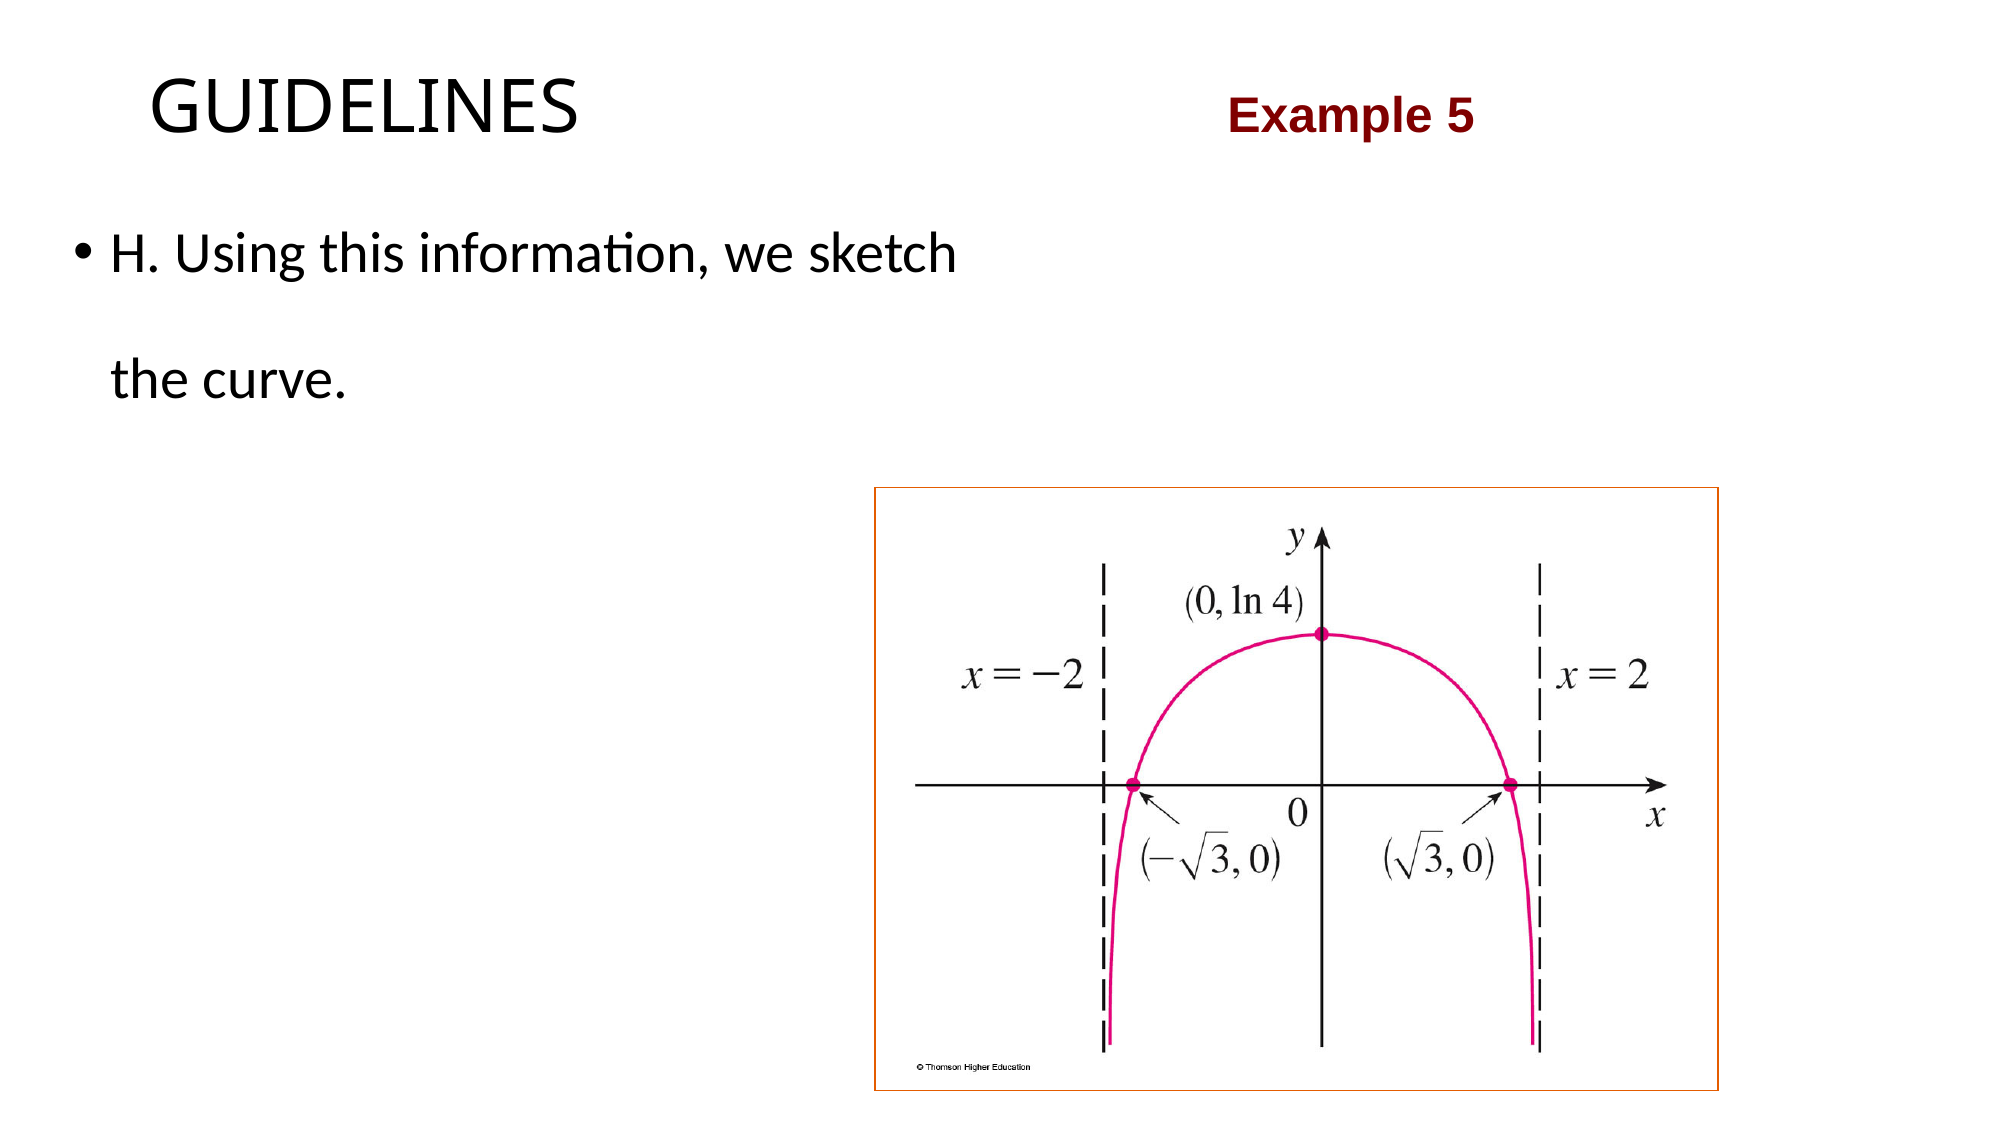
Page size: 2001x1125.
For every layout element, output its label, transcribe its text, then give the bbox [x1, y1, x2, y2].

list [912, 514, 1675, 1075]
text_box Example 5 [1212, 74, 1750, 150]
list H. Using this information, we sketch the curve. [58, 215, 979, 515]
title GUIDELINES [133, 60, 1300, 157]
text_box [874, 487, 1718, 1091]
